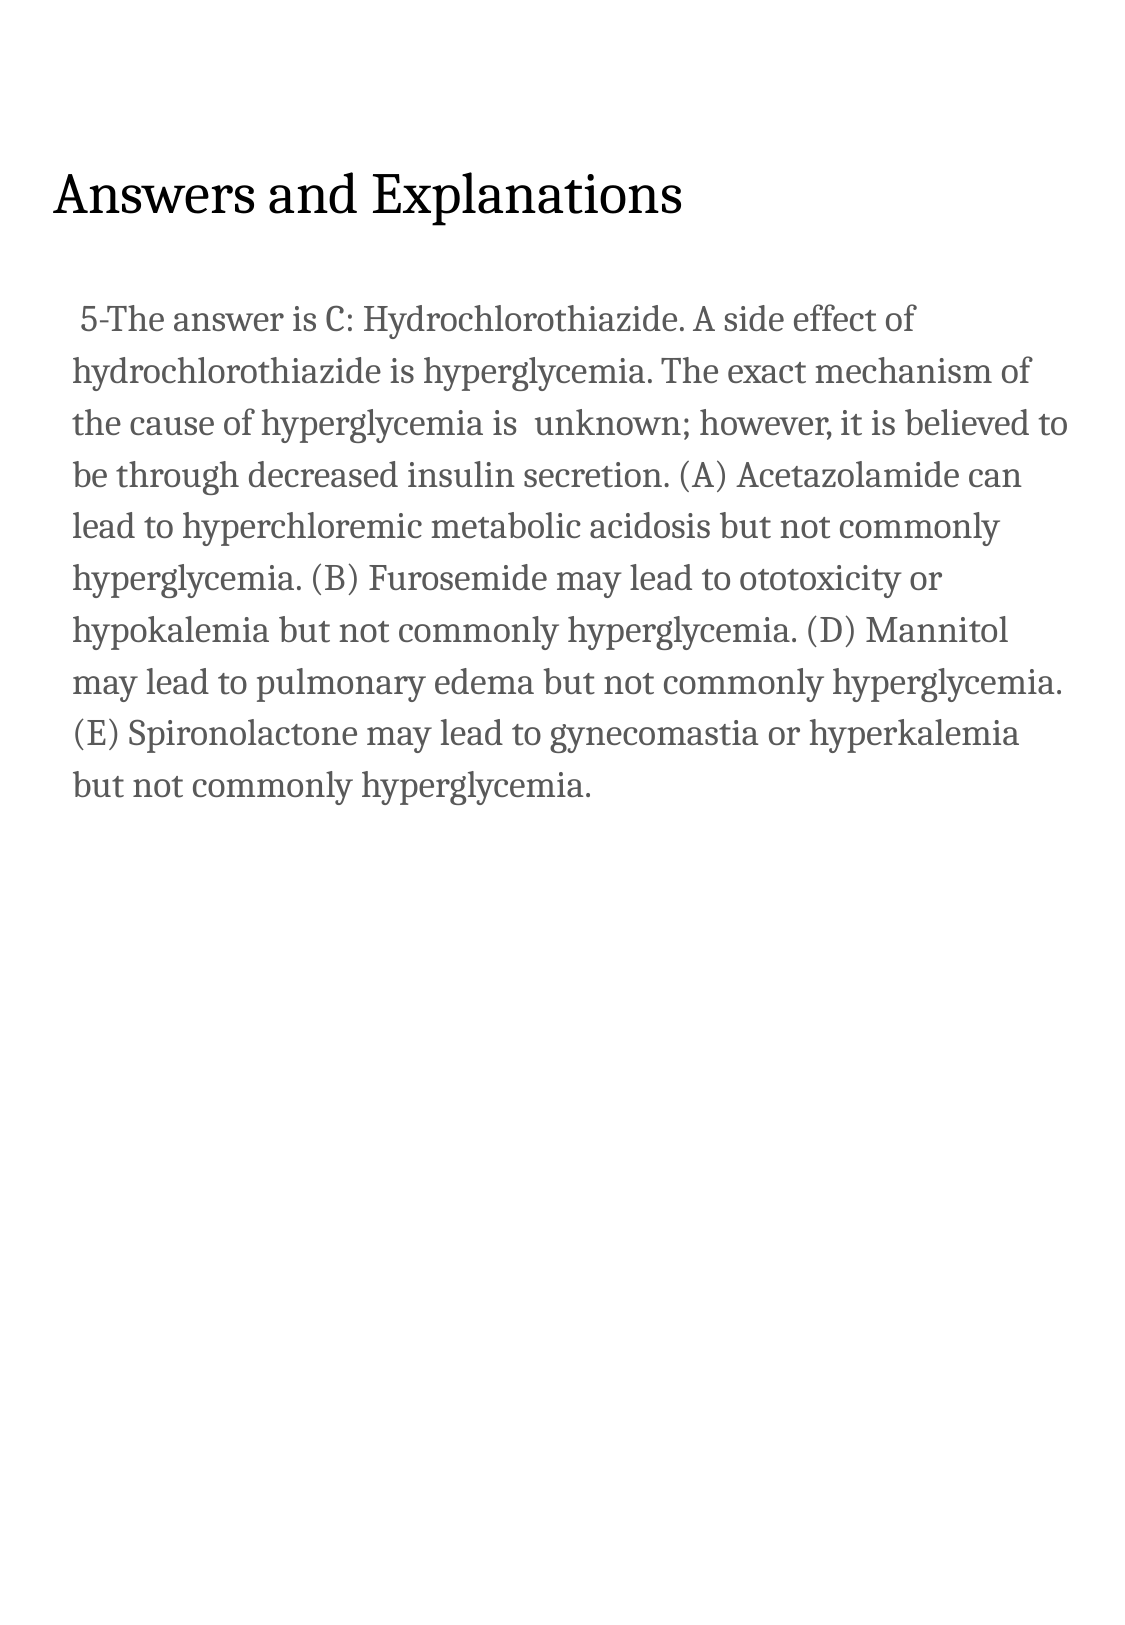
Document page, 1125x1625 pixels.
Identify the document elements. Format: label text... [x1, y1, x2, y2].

list 5-The answer is C: Hydrochlorothiazide. A side effect of hydrochlorothiazide is hyperglycemia. The exact mechanism of the cause of hyperglycemia is unknown; however, it is believed to be through decreased insulin secretion. (A) Acetazolamide can lead to hyperchloremic metabolic acidosis but not commonly hyperglycemia. (B) Furosemide may lead to ototoxicity or hypokalemia but not commonly hyperglycemia. (D) Mannitol may lead to pulmonary edema but not commonly hyperglycemia. (E) Spironolactone may lead to gynecomastia or hyperkalemia but not commonly hyperglycemia. [38, 322, 1087, 1352]
title Answers and Explanations [38, 140, 1087, 322]
